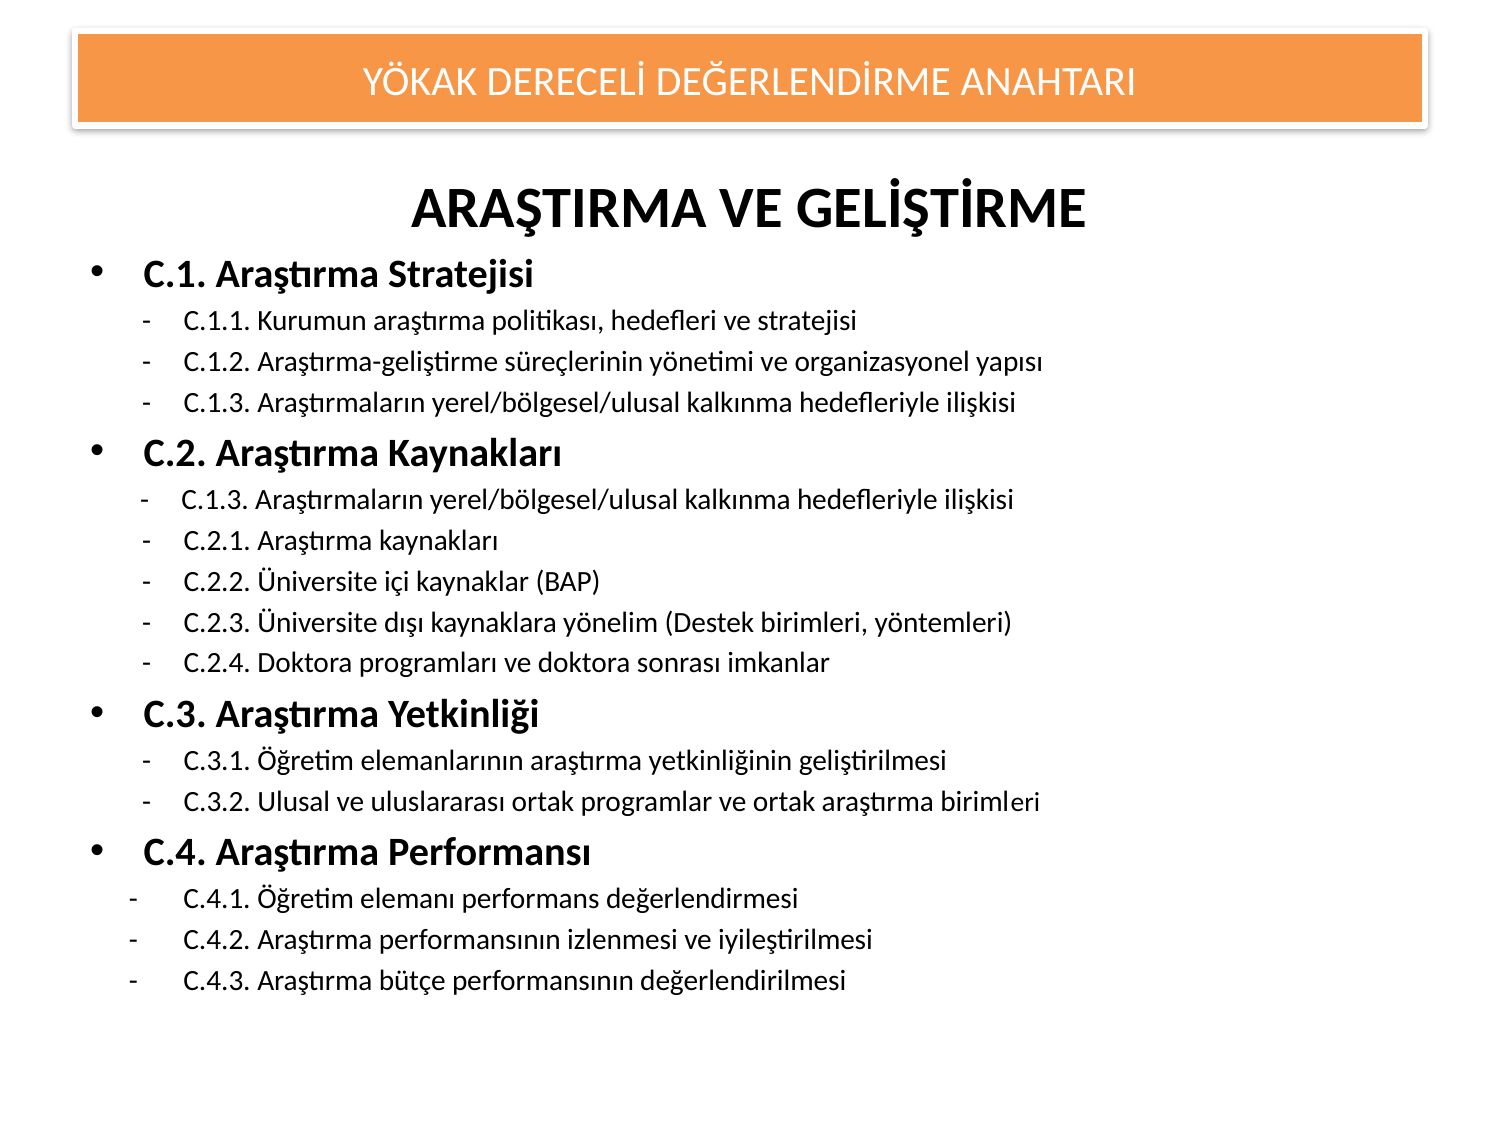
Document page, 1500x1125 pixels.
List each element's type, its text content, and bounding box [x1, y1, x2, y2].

title YÖKAK DERECELİ DEĞERLENDİRME ANAHTARI [72, 28, 1428, 129]
list ARAŞTIRMA VE GELİŞTİRME C.1. Araştırma Stratejisi - C.1.1. Kurumun araştırma politikası, hedefleri ve stratejisi - C.1.2. Araştırma-geliştirme süreçlerinin yönetimi ve organizasyonel yapısı - C.1.3. Araştırmaların yerel/bölgesel/ulusal kalkınma hedefleriyle ilişkisi C.2. Araştırma Kaynakları - C.1.3. Araştırmaların yerel/bölgesel/ulusal kalkınma hedefleriyle ilişkisi - C.2.1. Araştırma kaynakları - C.2.2. Üniversite içi kaynaklar (BAP) - C.2.3. Üniversite dışı kaynaklara yönelim (Destek birimleri, yöntemleri) - C.2.4. Doktora programları ve doktora sonrası imkanlar C.3. Araştırma Yetkinliği - C.3.1. Öğretim elemanlarının araştırma yetkinliğinin geliştirilmesi - C.3.2. Ulusal ve uluslararası ortak programlar ve ortak araştırma birimleri C.4. Araştırma Performansı - C.4.1. Öğretim elemanı performans değerlendirmesi - C.4.2. Araştırma performansının izlenmesi ve iyileştirilmesi - C.4.3. Araştırma bütçe performansının değerlendirilmesi [75, 160, 1425, 1005]
